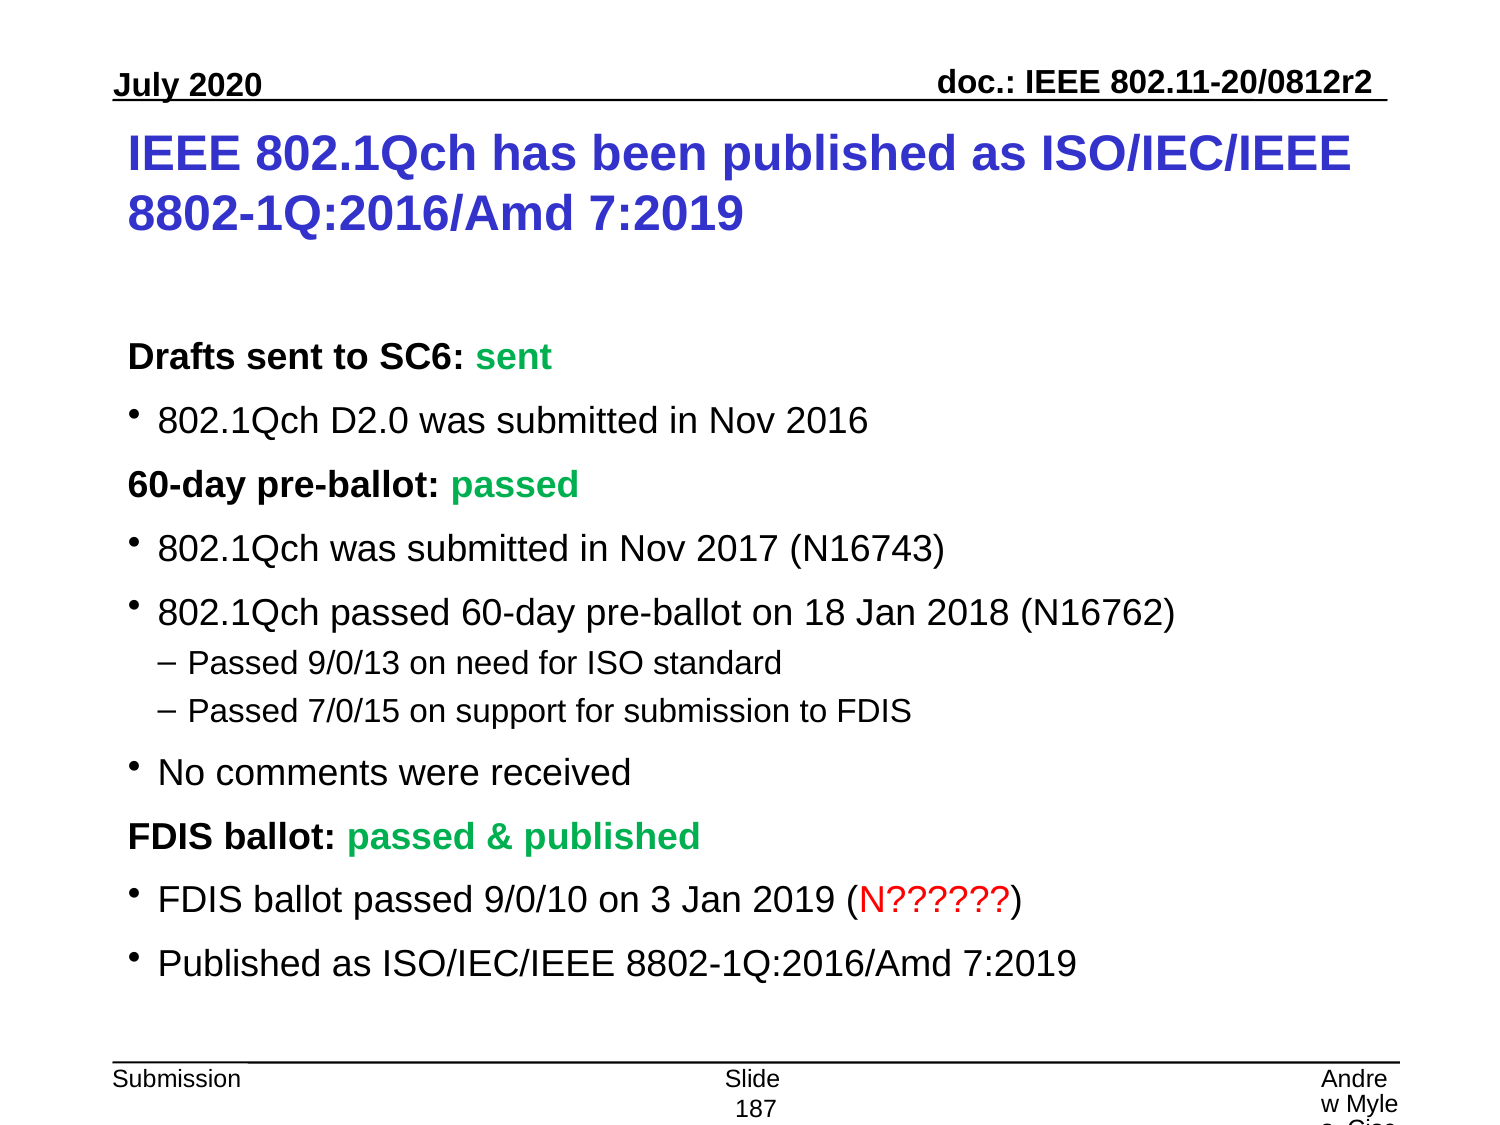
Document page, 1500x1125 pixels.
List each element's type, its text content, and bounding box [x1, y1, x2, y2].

slide_number Slide 187 [709, 1061, 803, 1093]
title IEEE 802.1Qch has been published as ISO/IEC/IEEE 8802-1Q:2016/Amd 7:2019 [112, 112, 1388, 288]
list Drafts sent to SC6: sent 802.1Qch D2.0 was submitted in Nov 2016 60-day pre-ballot: passed 802.1Qch was submitted in Nov 2017 (N16743) 802.1Qch passed 60-day pre-ballot on 18 Jan 2018 (N16762) Passed 9/0/13 on need for ISO standard Passed 7/0/15 on support for submission to FDIS No comments were received FDIS ballot: passed & published FDIS ballot passed 9/0/10 on 3 Jan 2019 (N??????) Published as ISO/IEC/IEEE 8802-1Q:2016/Amd 7:2019 [112, 324, 1388, 1000]
footer Andrew Myles, Cisco [1320, 1061, 1402, 1093]
